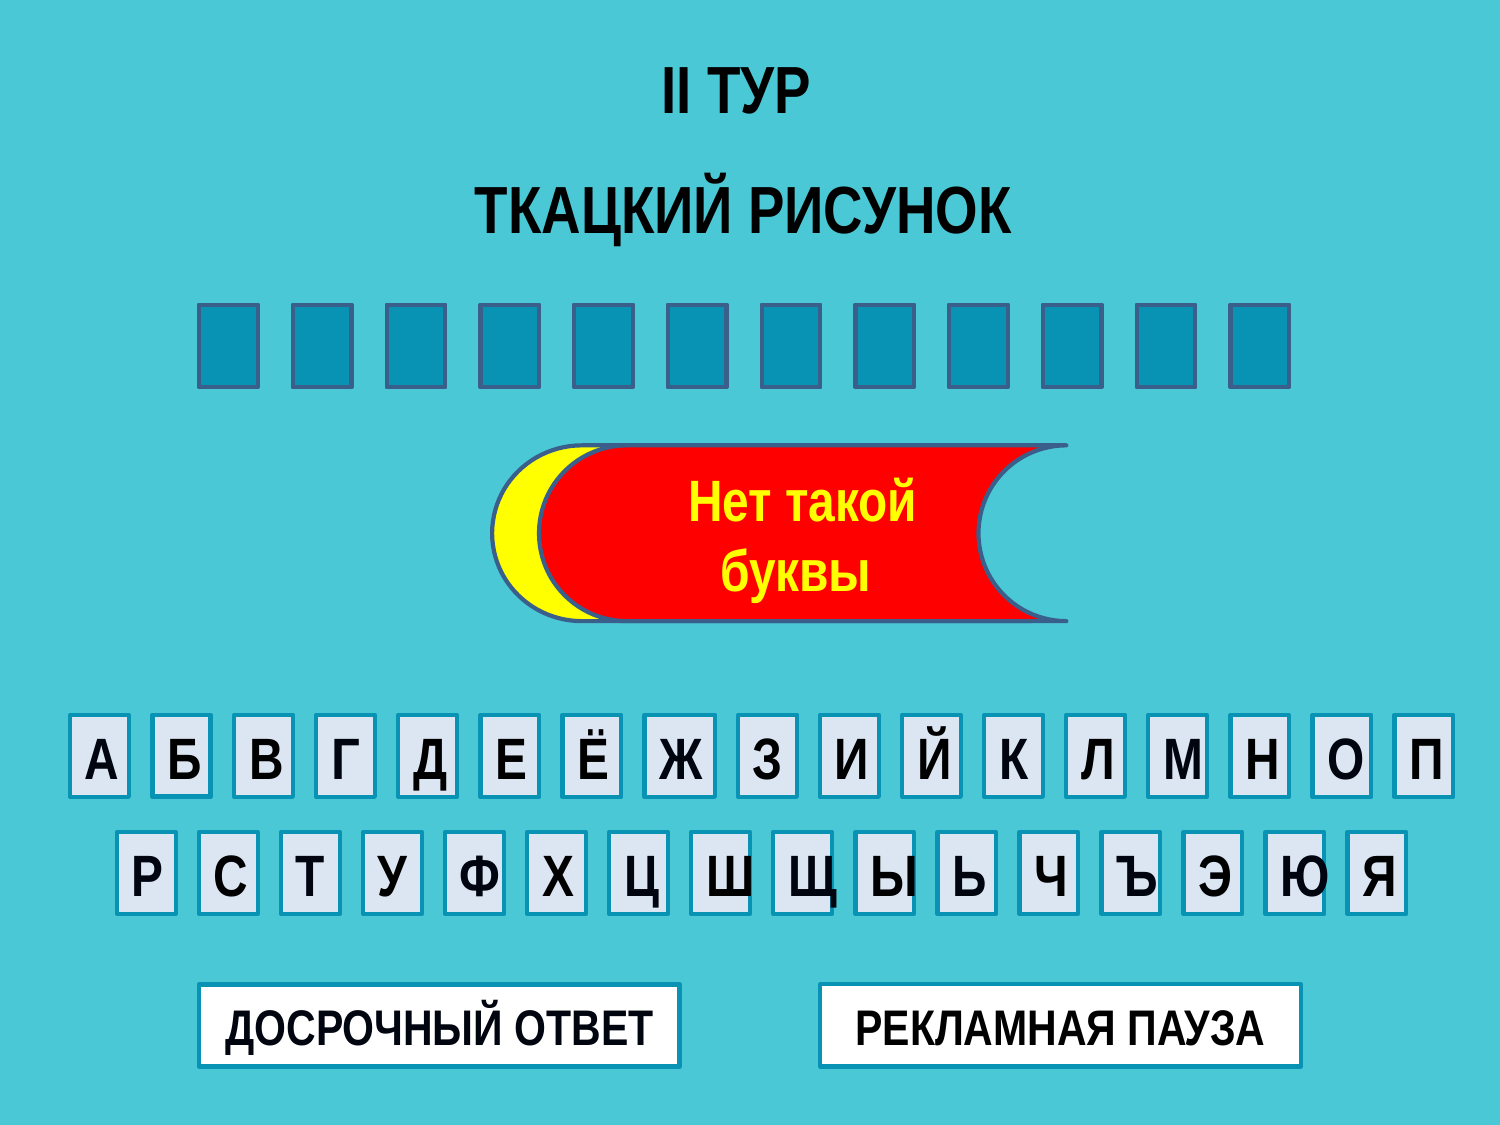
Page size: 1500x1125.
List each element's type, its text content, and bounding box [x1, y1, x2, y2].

text_box Ж [642, 713, 717, 799]
text_box РЕКЛАМНАЯ ПАУЗА [818, 982, 1303, 1069]
text_box Ъ [1099, 830, 1162, 916]
text_box Т [279, 830, 342, 916]
text_box Ш [689, 830, 752, 916]
text_box [291, 303, 354, 389]
text_box [1135, 303, 1197, 389]
text_box М [1146, 713, 1209, 799]
text_box В [232, 713, 295, 799]
text_box П [1392, 713, 1455, 799]
text_box [1041, 303, 1104, 389]
text_box Нет такой буквы [536, 443, 1069, 624]
text_box Р [115, 830, 178, 916]
text_box Д [396, 713, 459, 799]
text_box Н [1228, 713, 1291, 799]
text_box Ц [607, 830, 670, 916]
text_box С [197, 830, 260, 916]
text_box [572, 303, 635, 389]
text_box [478, 303, 541, 389]
text_box ДОСРОЧНЫЙ ОТВЕТ [197, 982, 682, 1068]
text_box Г [314, 713, 377, 799]
text_box З [736, 713, 799, 799]
text_box Ё [560, 713, 623, 799]
text_box Ч [1017, 830, 1080, 916]
text_box И [818, 713, 881, 799]
text_box [760, 303, 822, 389]
text_box Х [525, 830, 588, 916]
text_box II ТУР ТКАЦКИЙ РИСУНОК [460, 0, 1028, 255]
text_box Ь [935, 830, 998, 916]
text_box Б [150, 713, 213, 799]
text_box Ю [1263, 830, 1326, 916]
text_box Я [1345, 830, 1408, 916]
text_box Й [900, 713, 963, 799]
text_box У [361, 830, 424, 916]
text_box [197, 303, 260, 389]
text_box [1228, 303, 1291, 389]
text_box Ы [853, 830, 916, 916]
text_box Есть такая буква [490, 443, 620, 624]
text_box [947, 303, 1010, 389]
text_box [853, 303, 916, 389]
text_box Э [1181, 830, 1244, 916]
text_box Ф [443, 830, 506, 916]
text_box А [68, 713, 131, 799]
text_box Л [1064, 713, 1127, 799]
text_box Е [478, 713, 541, 799]
text_box О [1310, 713, 1373, 799]
text_box [666, 303, 729, 389]
text_box Щ [771, 830, 834, 916]
text_box К [982, 713, 1045, 799]
text_box [385, 303, 447, 389]
